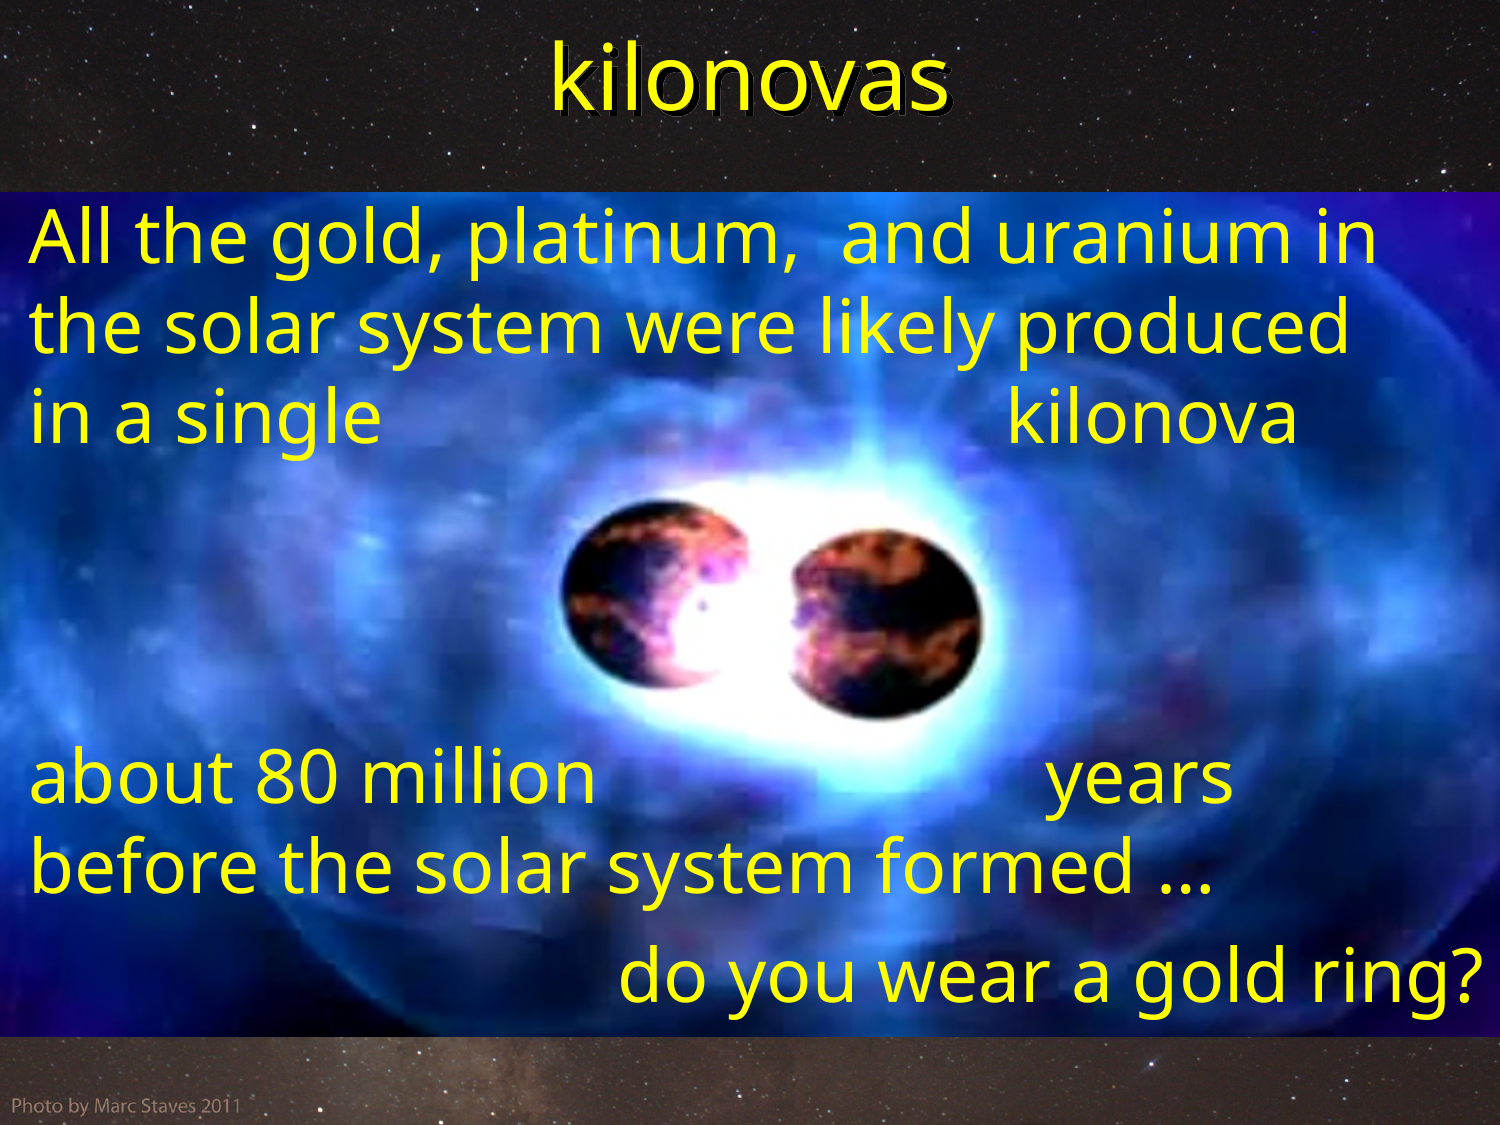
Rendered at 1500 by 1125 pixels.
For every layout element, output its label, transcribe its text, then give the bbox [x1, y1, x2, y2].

title kilonovas [0, 0, 1500, 148]
text_box All the gold, platinum, and uranium in the solar system were likely produced in a single kilonova about 80 million years before the solar system formed … [13, 181, 1487, 190]
picture [0, 148, 1500, 1125]
